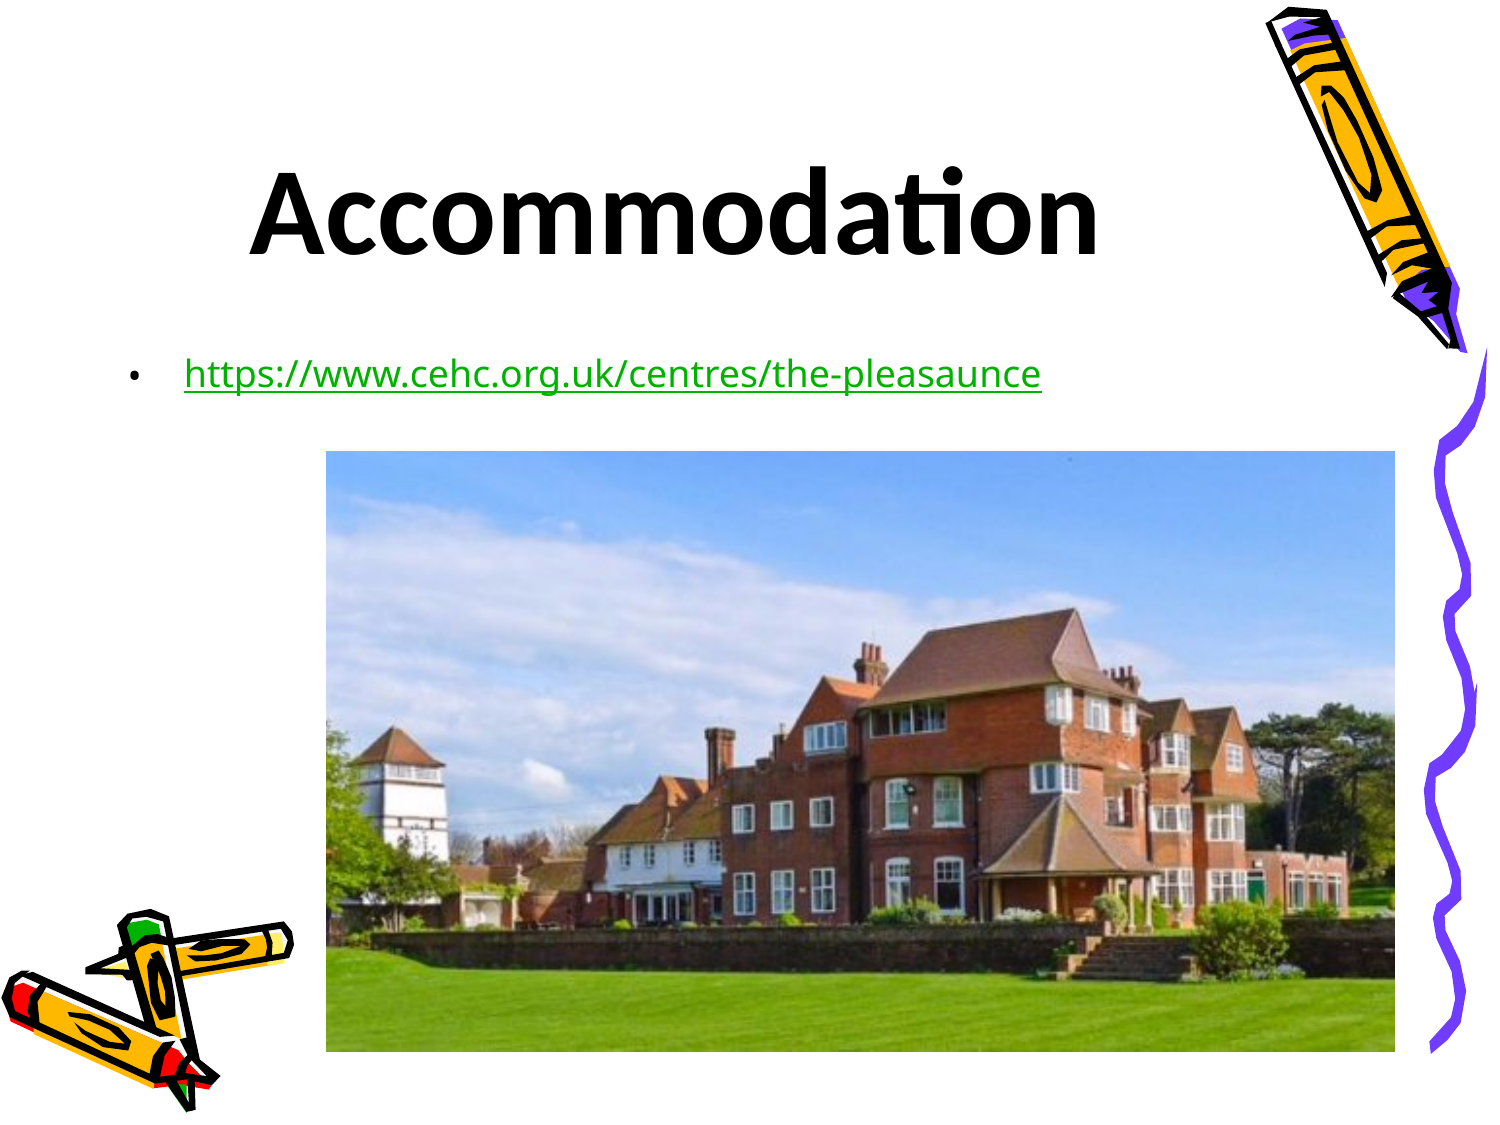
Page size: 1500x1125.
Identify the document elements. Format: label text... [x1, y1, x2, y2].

picture [326, 451, 1396, 1052]
list https://www.cehc.org.uk/centres/the-pleasaunce [112, 299, 1375, 900]
title Accommodation [112, 24, 1240, 288]
